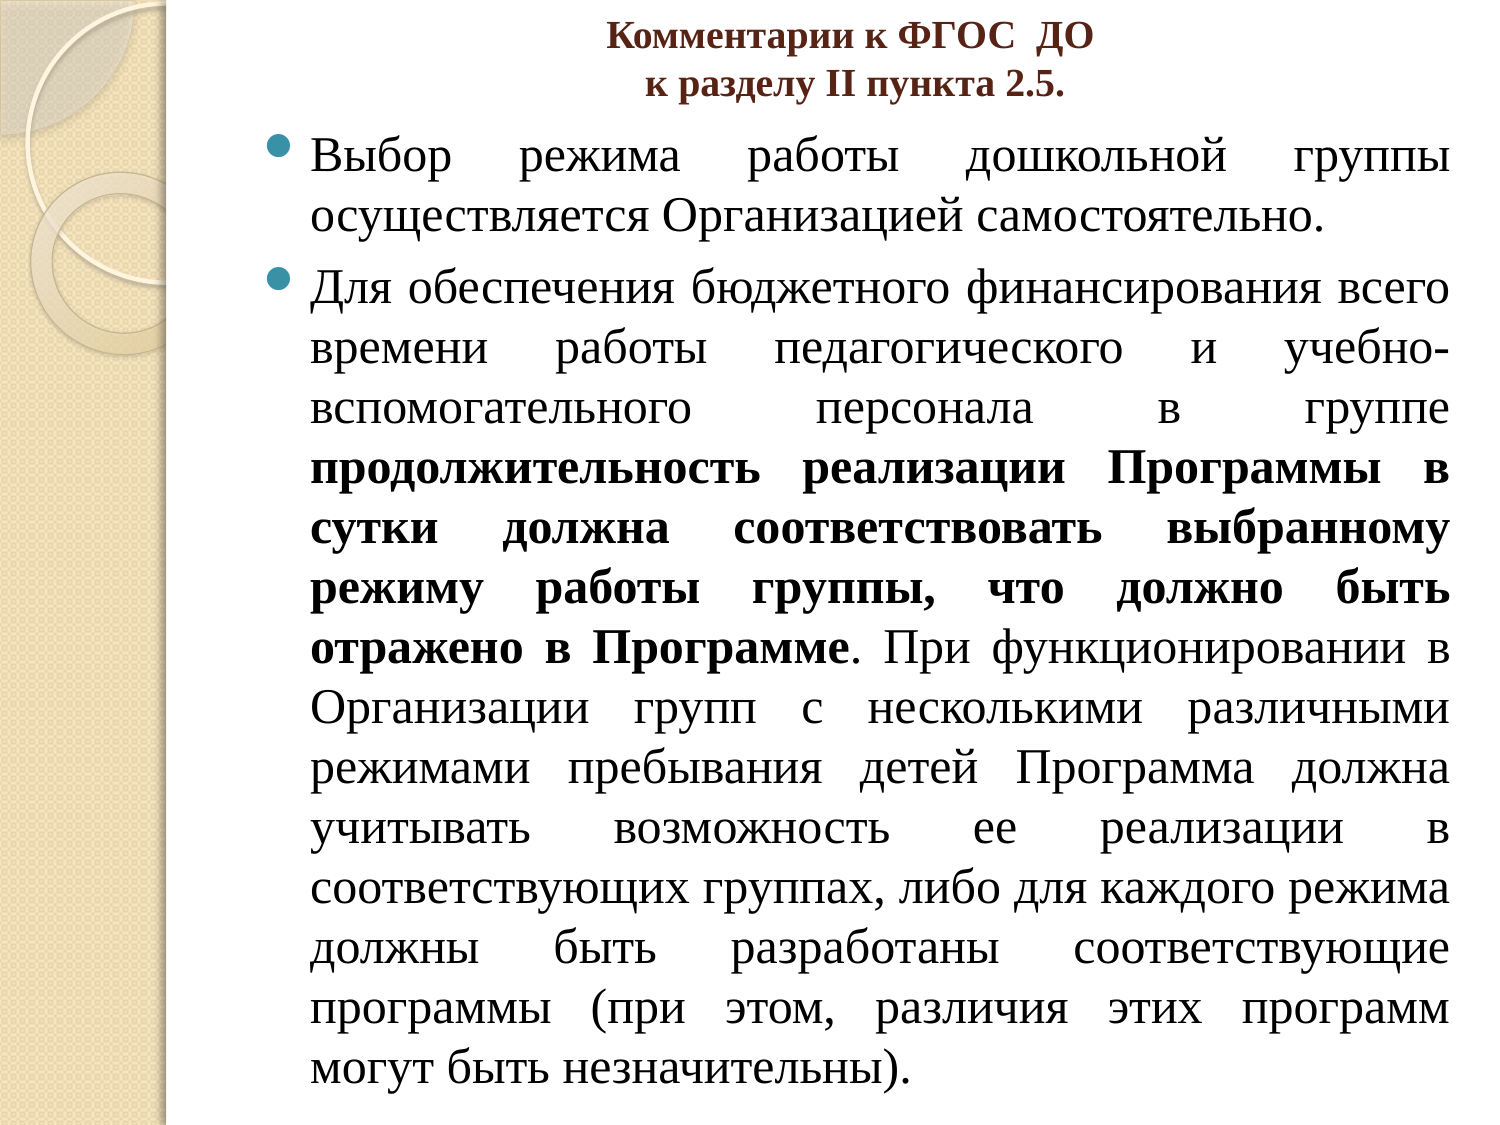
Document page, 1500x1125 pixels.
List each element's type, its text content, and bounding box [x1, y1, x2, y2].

title Комментарии к ФГОС ДО к разделу II пункта 2.5. [235, 0, 1466, 113]
list Выбор режима работы дошкольной группы осуществляется Организацией самостоятельно. Для обеспечения бюджетного финансирования всего времени работы педагогического и учебно-вспомогательного персонала в группе продолжительность реализации Программы в сутки должна соответствовать выбранному режиму работы группы, что должно быть отражено в Программе. При функционировании в Организации групп с несколькими различными режимами пребывания детей Программа должна учитывать возможность ее реализации в соответствующих группах, либо для каждого режима должны быть разработаны соответствующие программы (при этом, различия этих программ могут быть незначительны). [235, 113, 1466, 1083]
